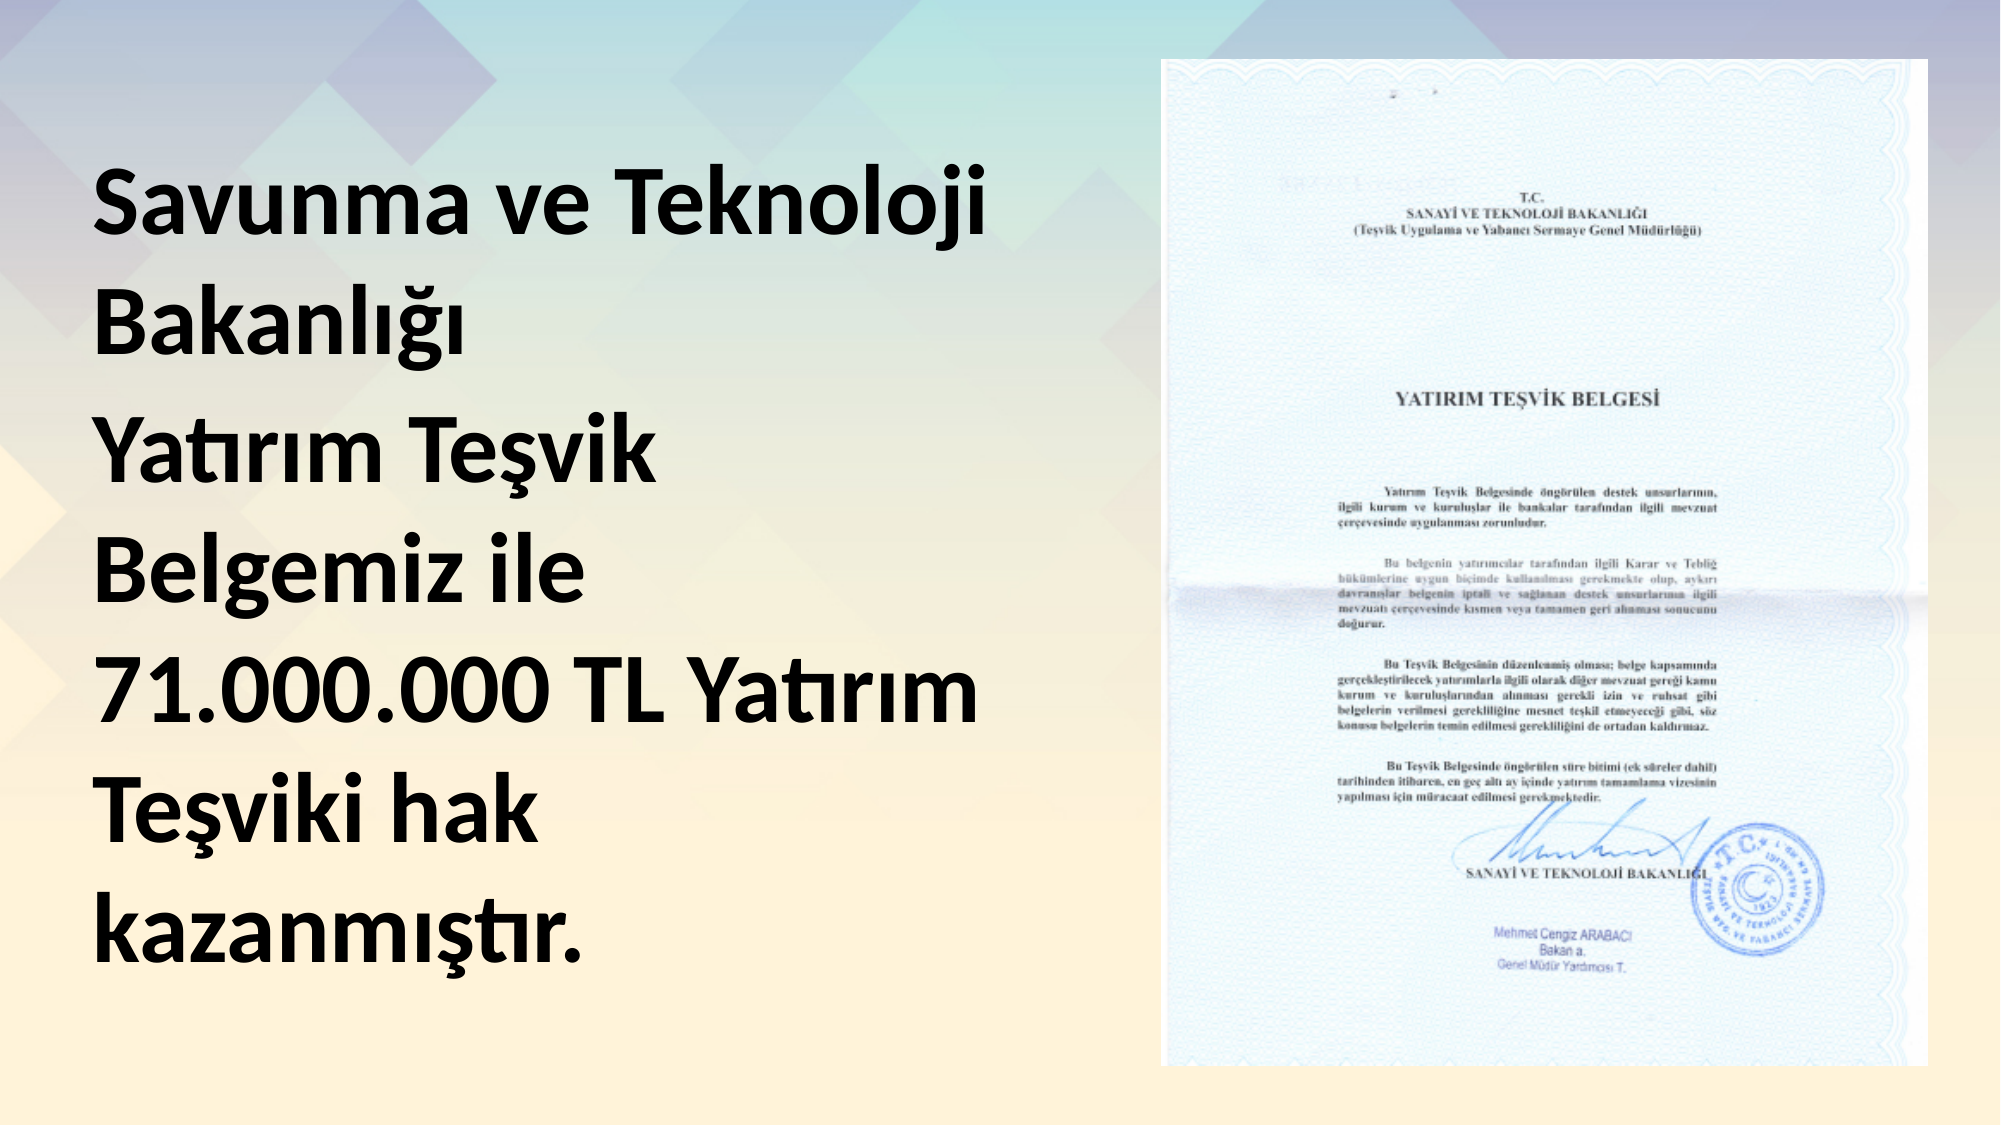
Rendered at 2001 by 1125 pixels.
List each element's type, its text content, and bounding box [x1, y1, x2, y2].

text_box Savunma ve Teknoloji Bakanlığı Yatırım Teşvik Belgemiz ile 71.000.000 TL Yatırım Teşviki hak kazanmıştır. [86, 128, 1057, 950]
picture [0, 0, 2001, 1125]
